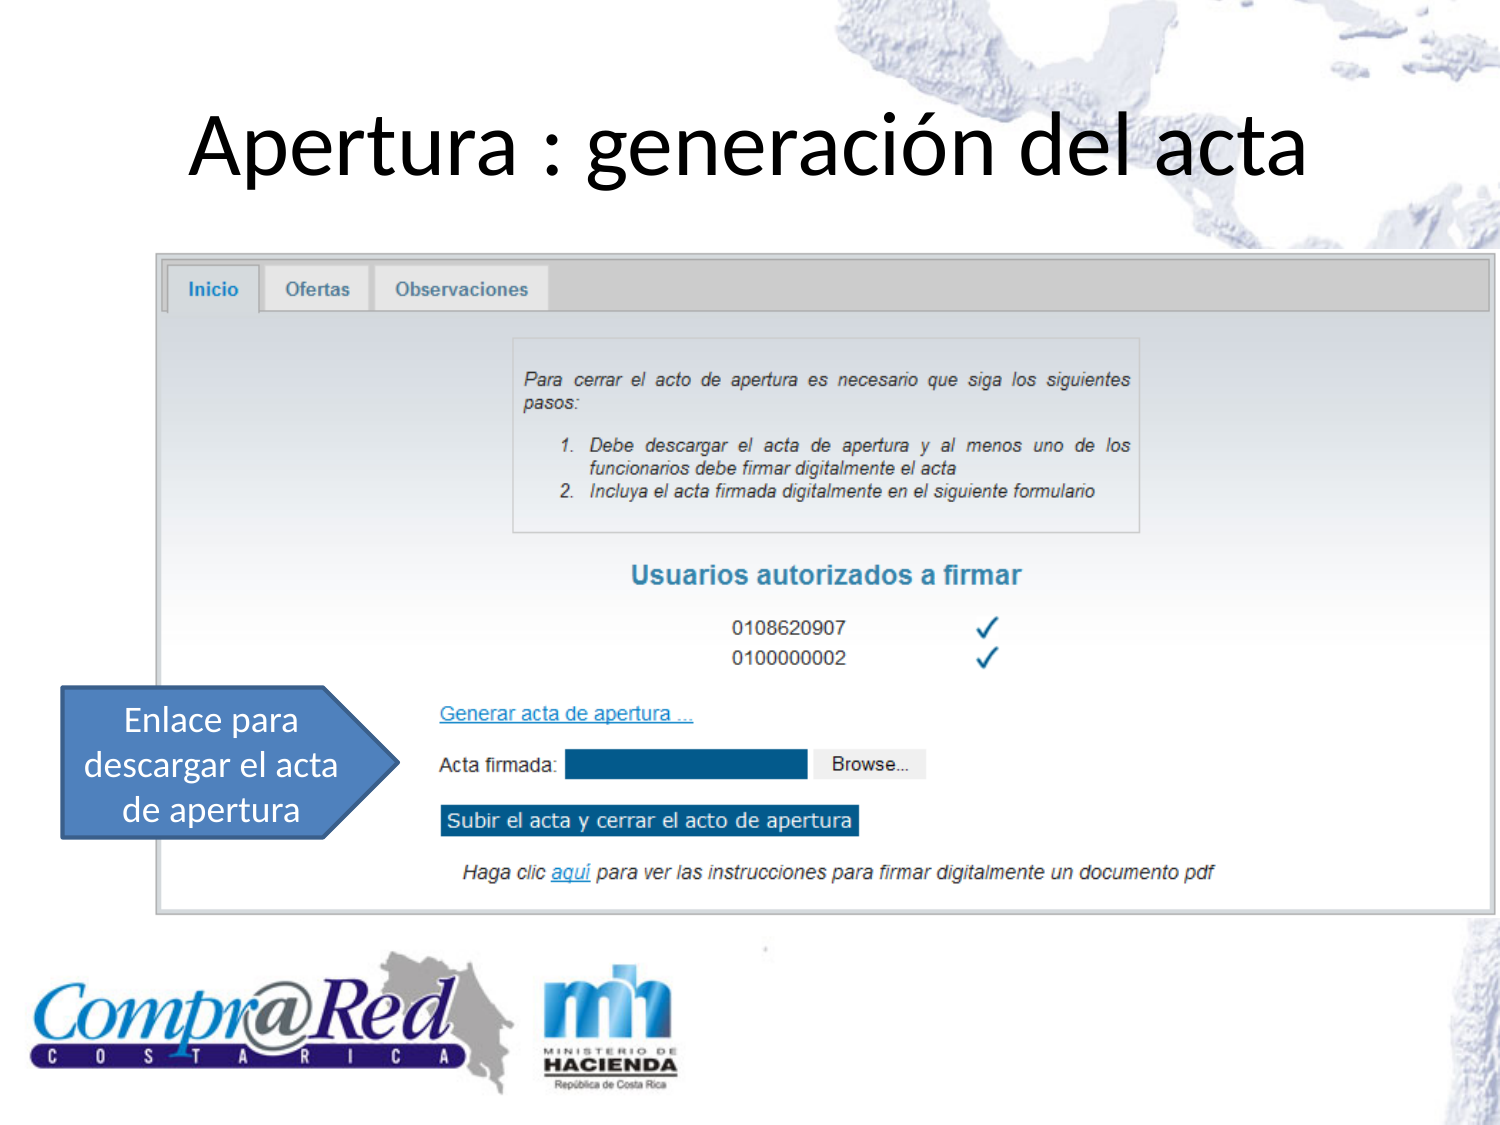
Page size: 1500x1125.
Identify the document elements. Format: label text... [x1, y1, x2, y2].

picture [0, 0, 1500, 1125]
title Apertura : generación del acta [75, 45, 1425, 233]
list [149, 249, 1500, 919]
text_box Enlace para descargar el acta de apertura [60, 685, 144, 840]
